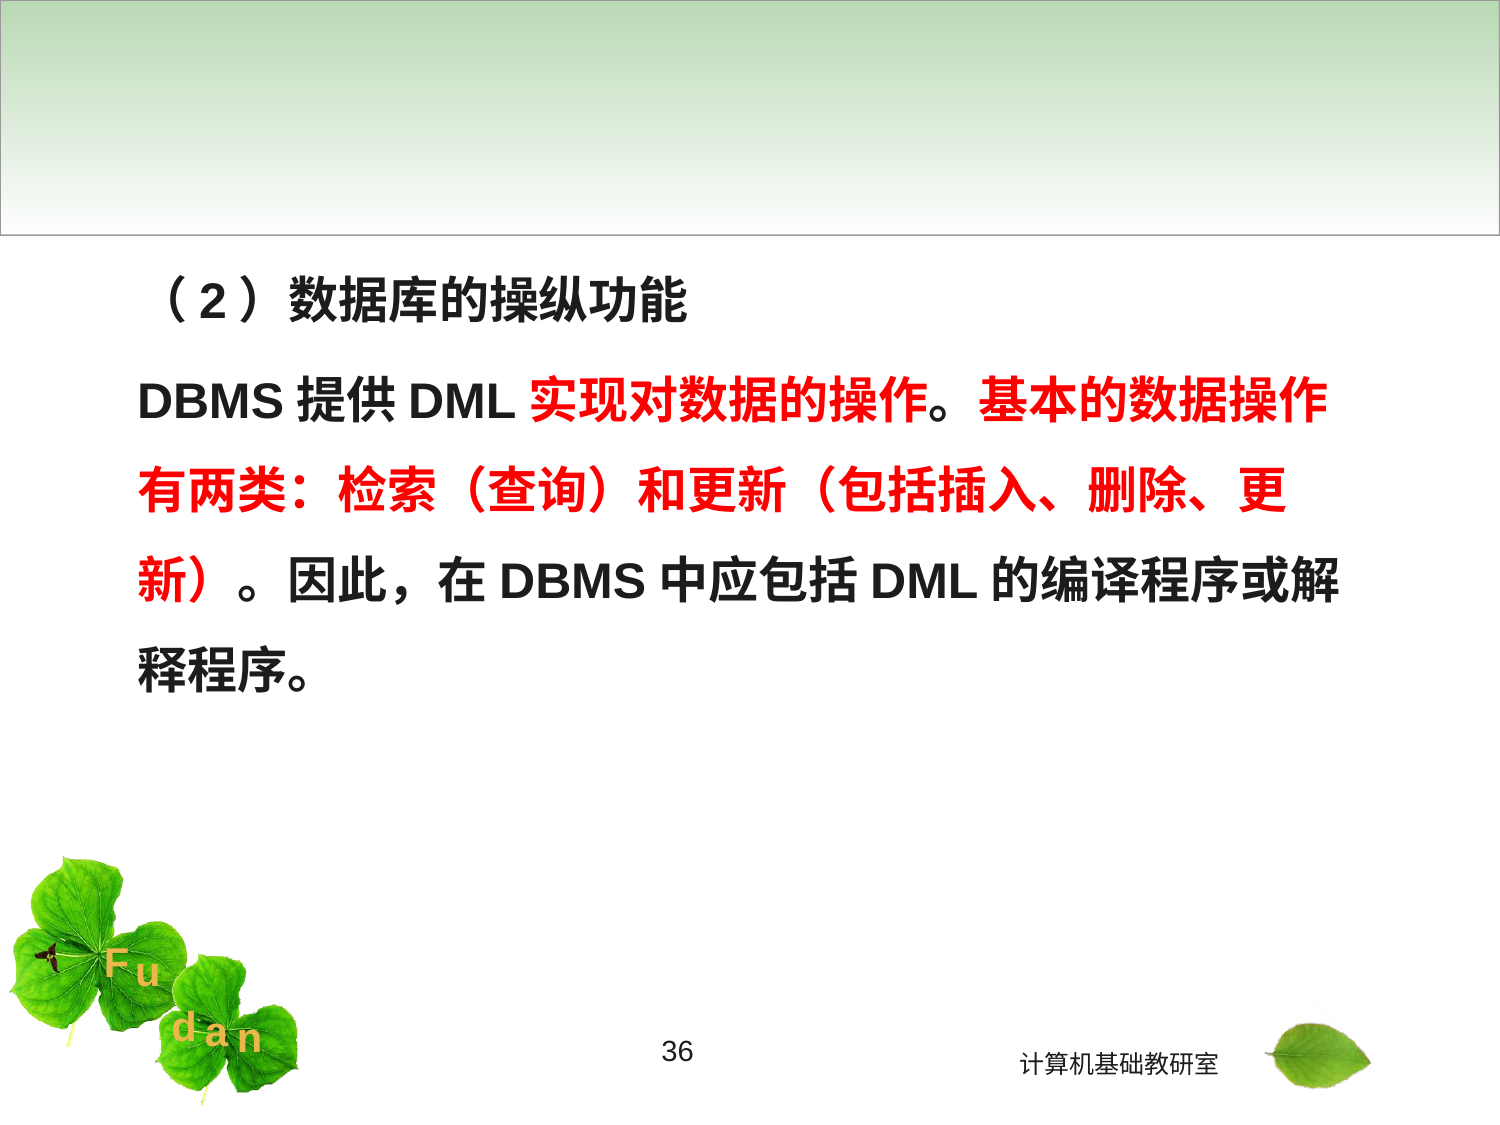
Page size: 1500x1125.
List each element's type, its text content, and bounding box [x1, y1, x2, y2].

picture [9, 855, 300, 1106]
slide_number 36 [502, 1024, 853, 1103]
list （2）数据库的操纵功能 DBMS提供DML实现对数据的操作。基本的数据操作有两类：检索（查询）和更新（包括插入、删除、更新）。因此，在DBMS中应包括DML的编译程序或解释程序。 [122, 231, 1373, 686]
picture [1262, 1001, 1374, 1113]
